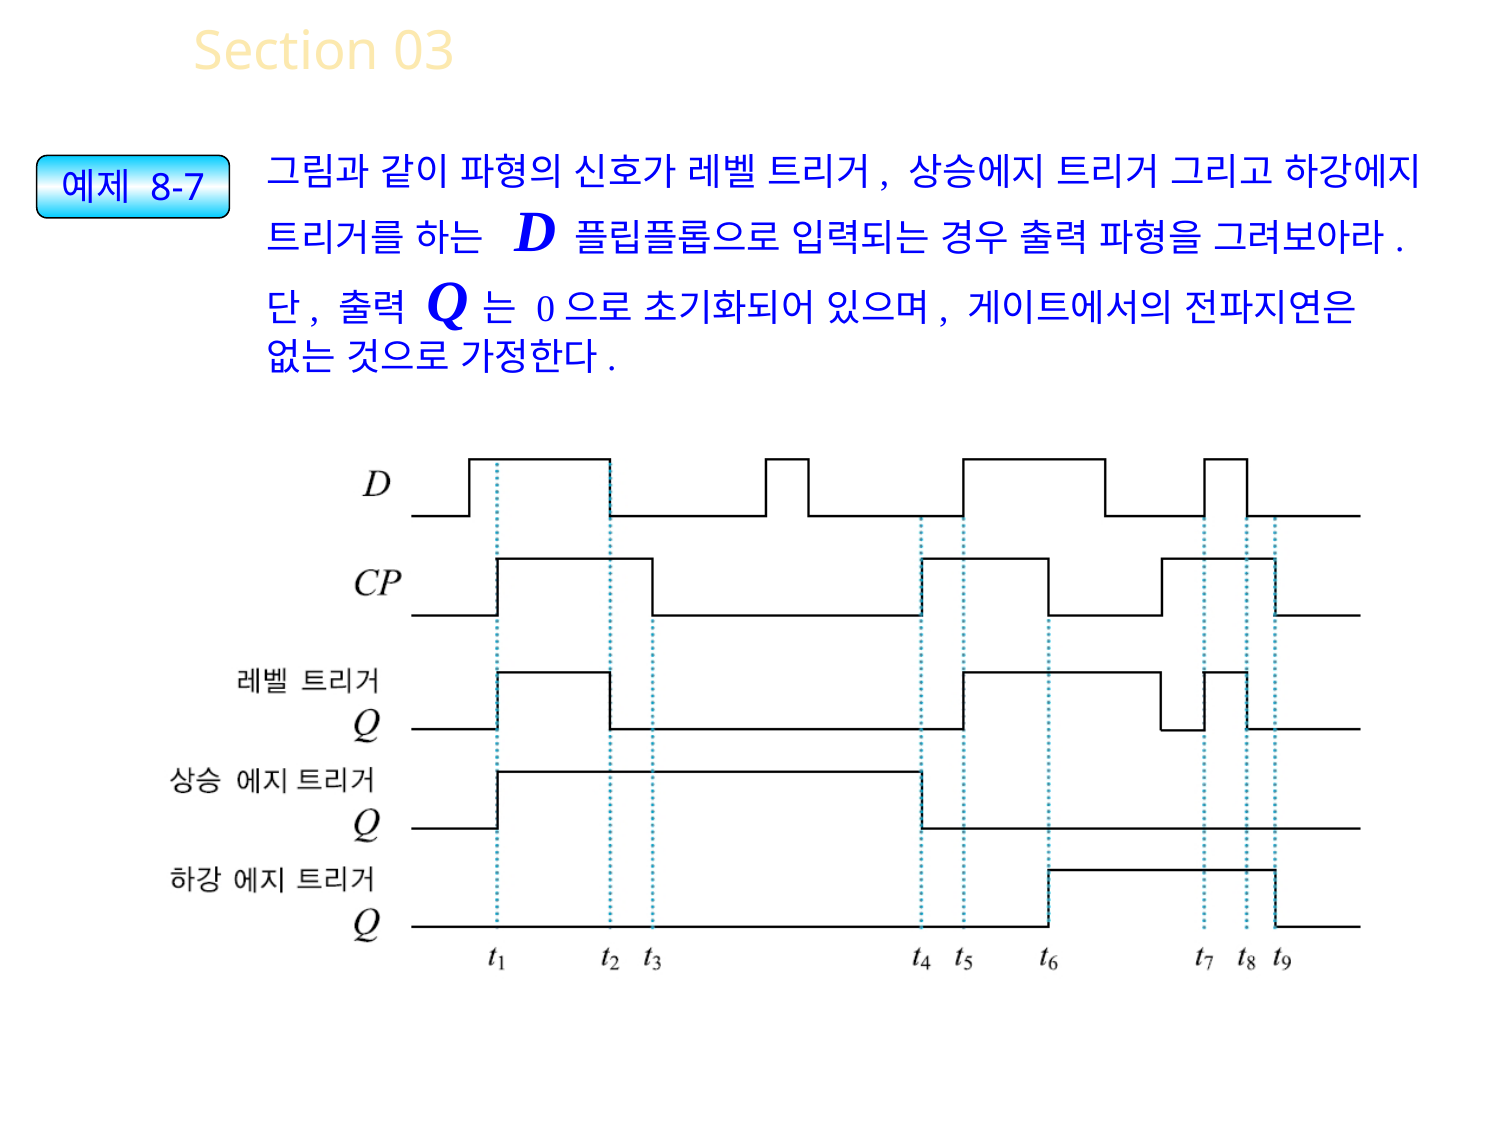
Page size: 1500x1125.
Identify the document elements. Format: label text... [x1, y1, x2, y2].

text_box Section 03 D 플립플롭 [178, 9, 1339, 82]
list 그림과 같이 파형의 신호가 레벨 트리거, 상승에지 트리거 그리고 하강에지 트리거를 하는 D 플립플롭으로 입력되는 경우 출력 파형을 그려보아라. 단, 출력 Q는 0으로 초기화되어 있으며, 게이트에서의 전파지연은 없는 것으로 가정한다. [75, 140, 1450, 942]
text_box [162, 444, 1363, 979]
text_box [36, 155, 230, 219]
